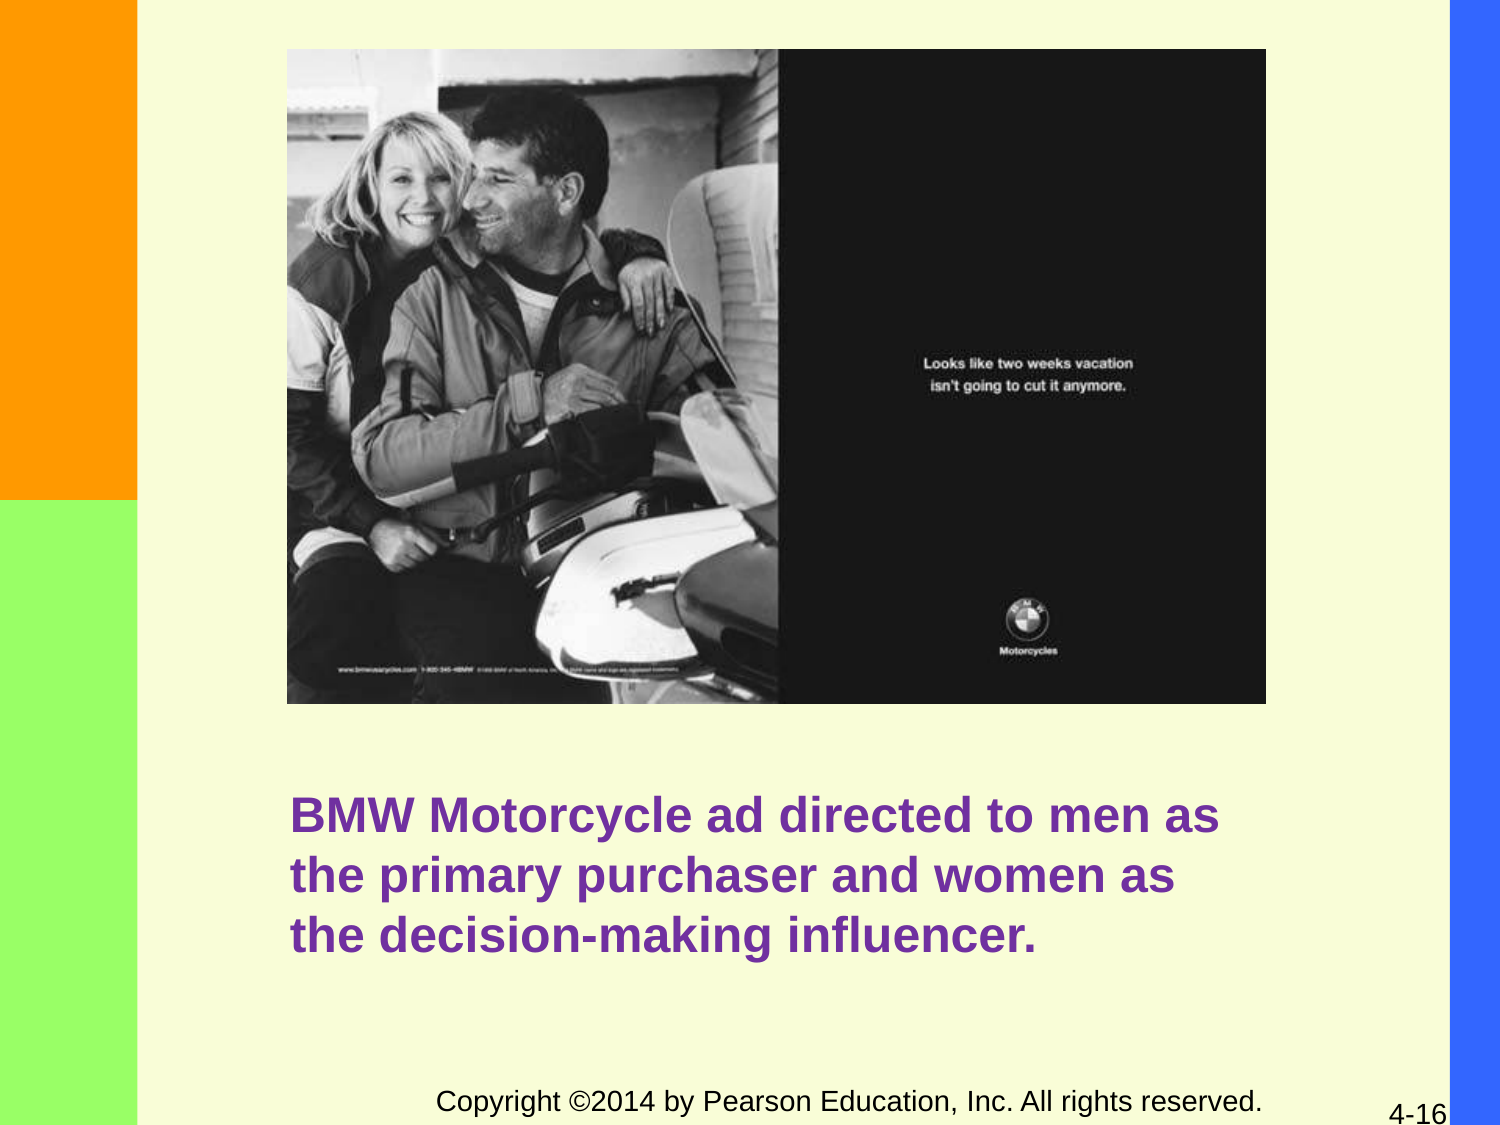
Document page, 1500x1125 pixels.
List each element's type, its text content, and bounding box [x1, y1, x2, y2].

text_box [1449, 0, 1500, 1125]
picture [287, 49, 1266, 704]
footer Copyright ©2014 by Pearson Education, Inc. All rights reserved. [374, 1062, 1326, 1125]
slide_number 4-16 [1149, 1074, 1449, 1125]
text_box [0, 0, 138, 500]
text_box [0, 500, 138, 1125]
text_box BMW Motorcycle ad directed to men as the primary purchaser and women as the decision-making influencer. [274, 774, 1238, 970]
